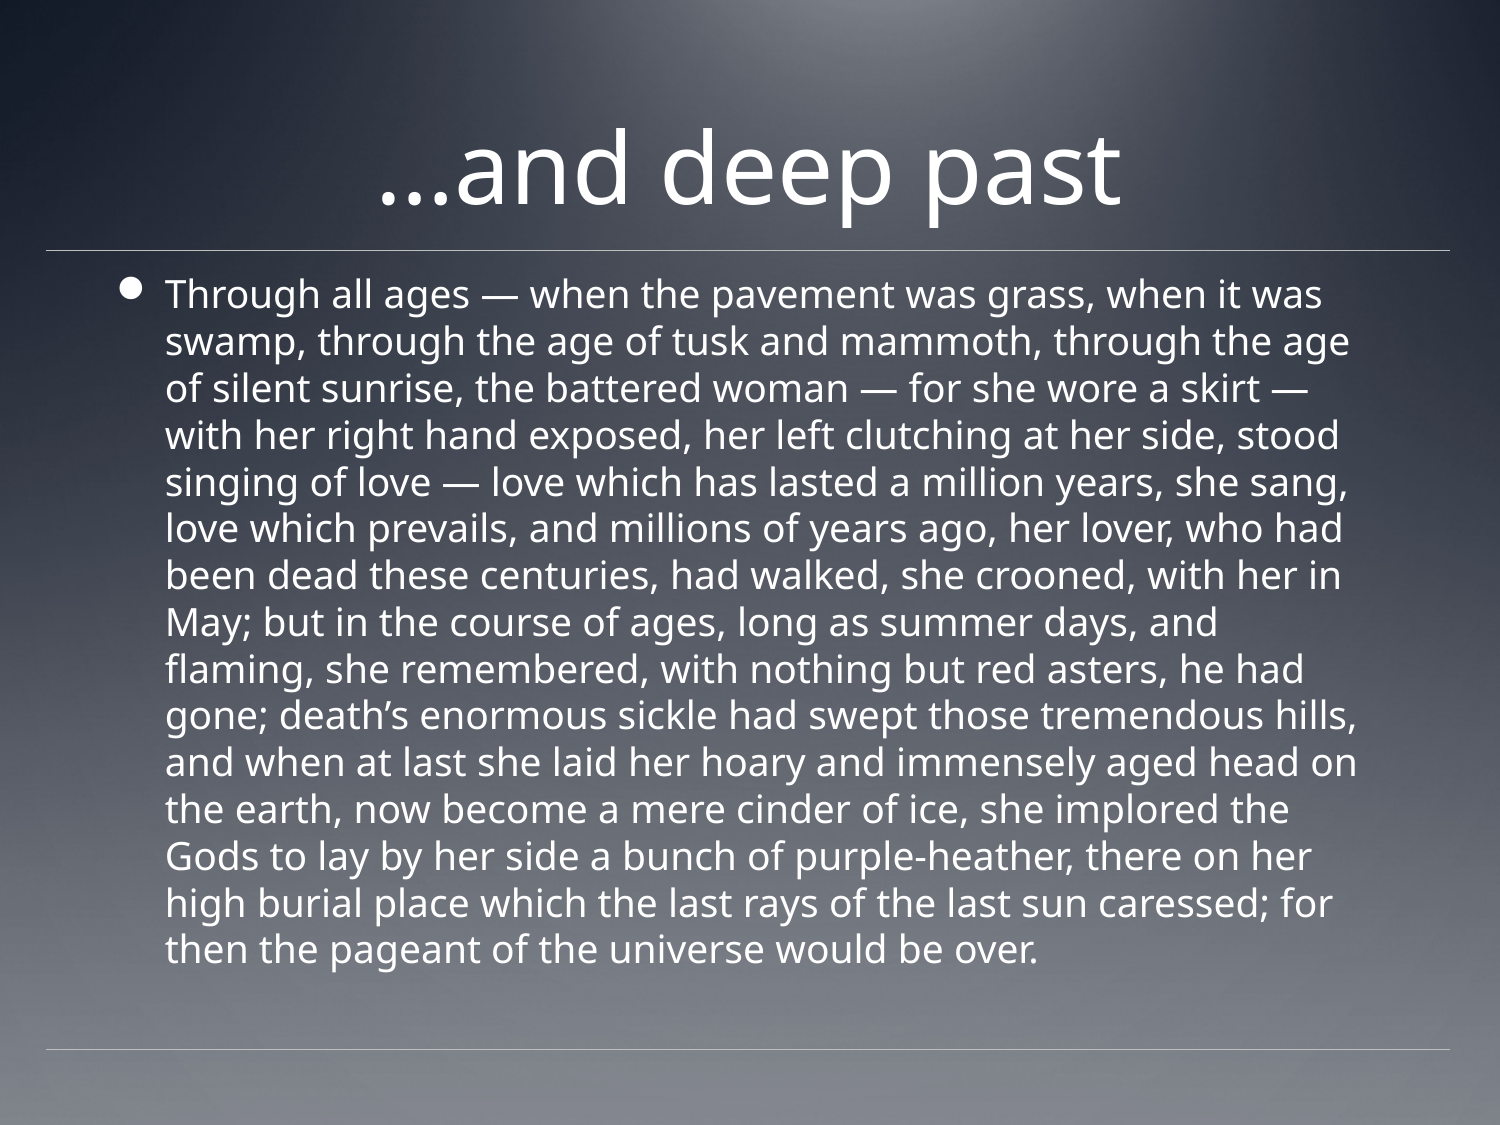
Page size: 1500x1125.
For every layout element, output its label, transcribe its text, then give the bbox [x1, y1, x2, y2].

title …and deep past [105, 17, 1394, 233]
list Through all ages — when the pavement was grass, when it was swamp, through the age of tusk and mammoth, through the age of silent sunrise, the battered woman — for she wore a skirt — with her right hand exposed, her left clutching at her side, stood singing of love — love which has lasted a million years, she sang, love which prevails, and millions of years ago, her lover, who had been dead these centuries, had walked, she crooned, with her in May; but in the course of ages, long as summer days, and flaming, she remembered, with nothing but red asters, he had gone; death’s enormous sickle had swept those tremendous hills, and when at last she laid her hoary and immensely aged head on the earth, now become a mere cinder of ice, she implored the Gods to lay by her side a bunch of purple-heather, there on her high burial place which the last rays of the last sun caressed; for then the pageant of the universe would be over. [101, 262, 1394, 1024]
